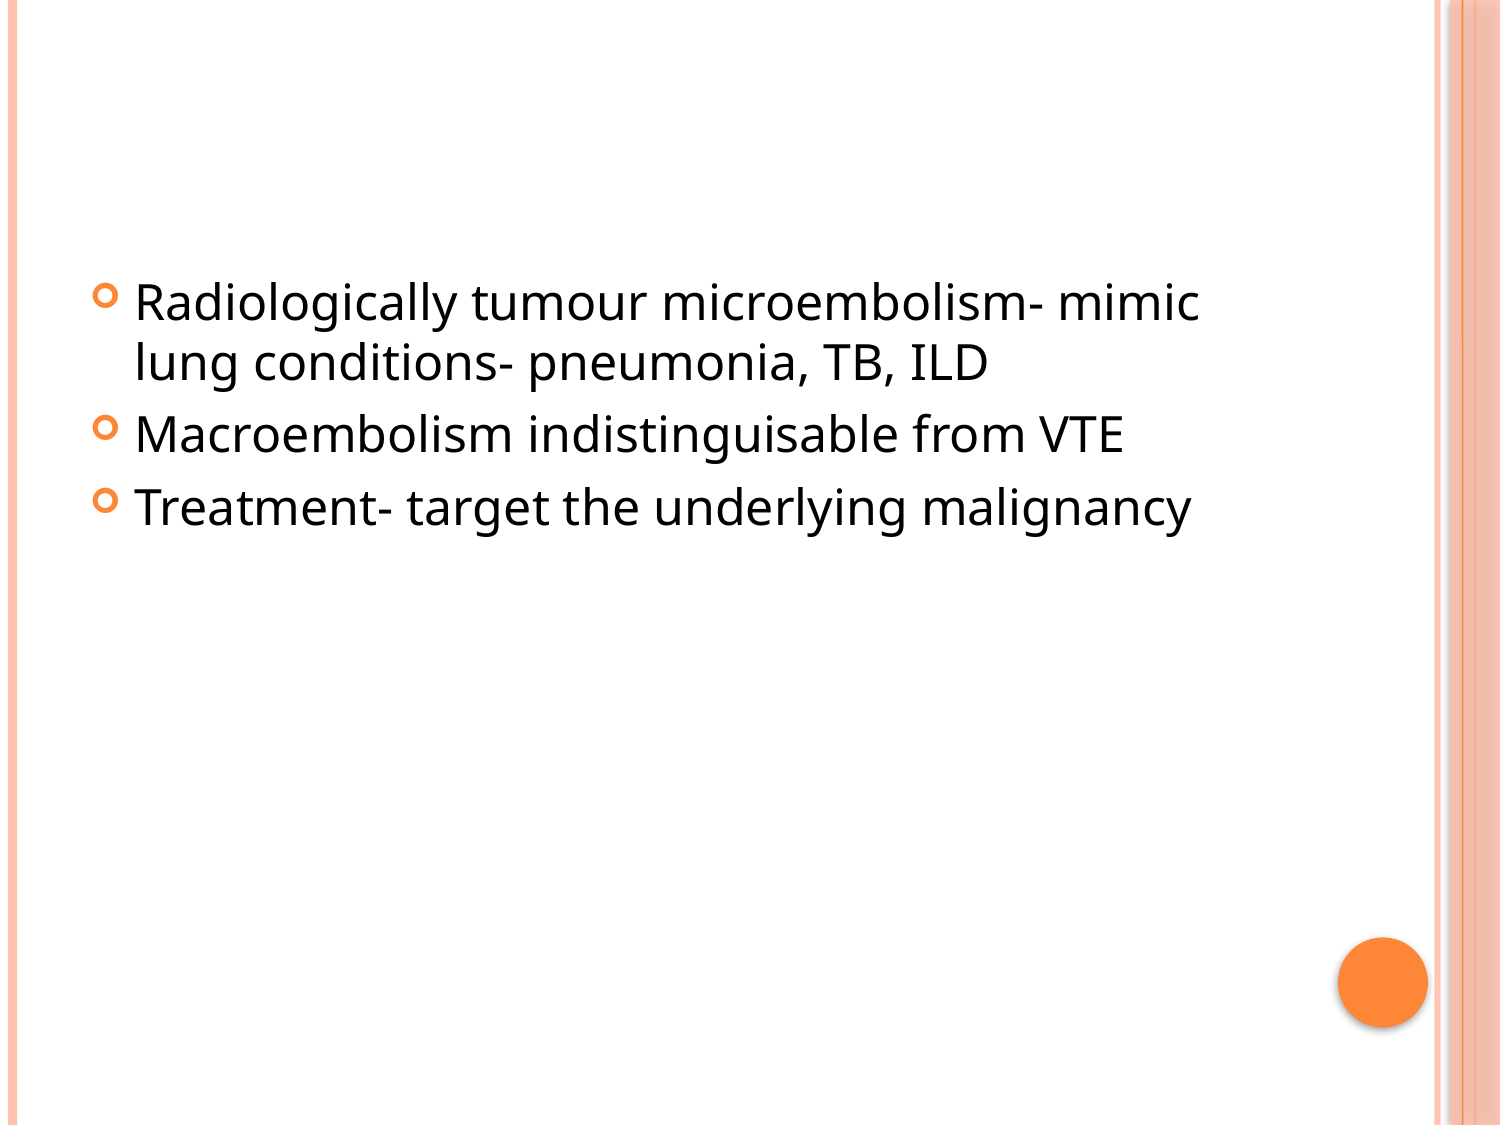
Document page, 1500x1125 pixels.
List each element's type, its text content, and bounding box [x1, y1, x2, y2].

list Radiologically tumour microembolism- mimic lung conditions- pneumonia, TB, ILD Macroembolism indistinguisable from VTE Treatment- target the underlying malignancy [75, 262, 1300, 1062]
